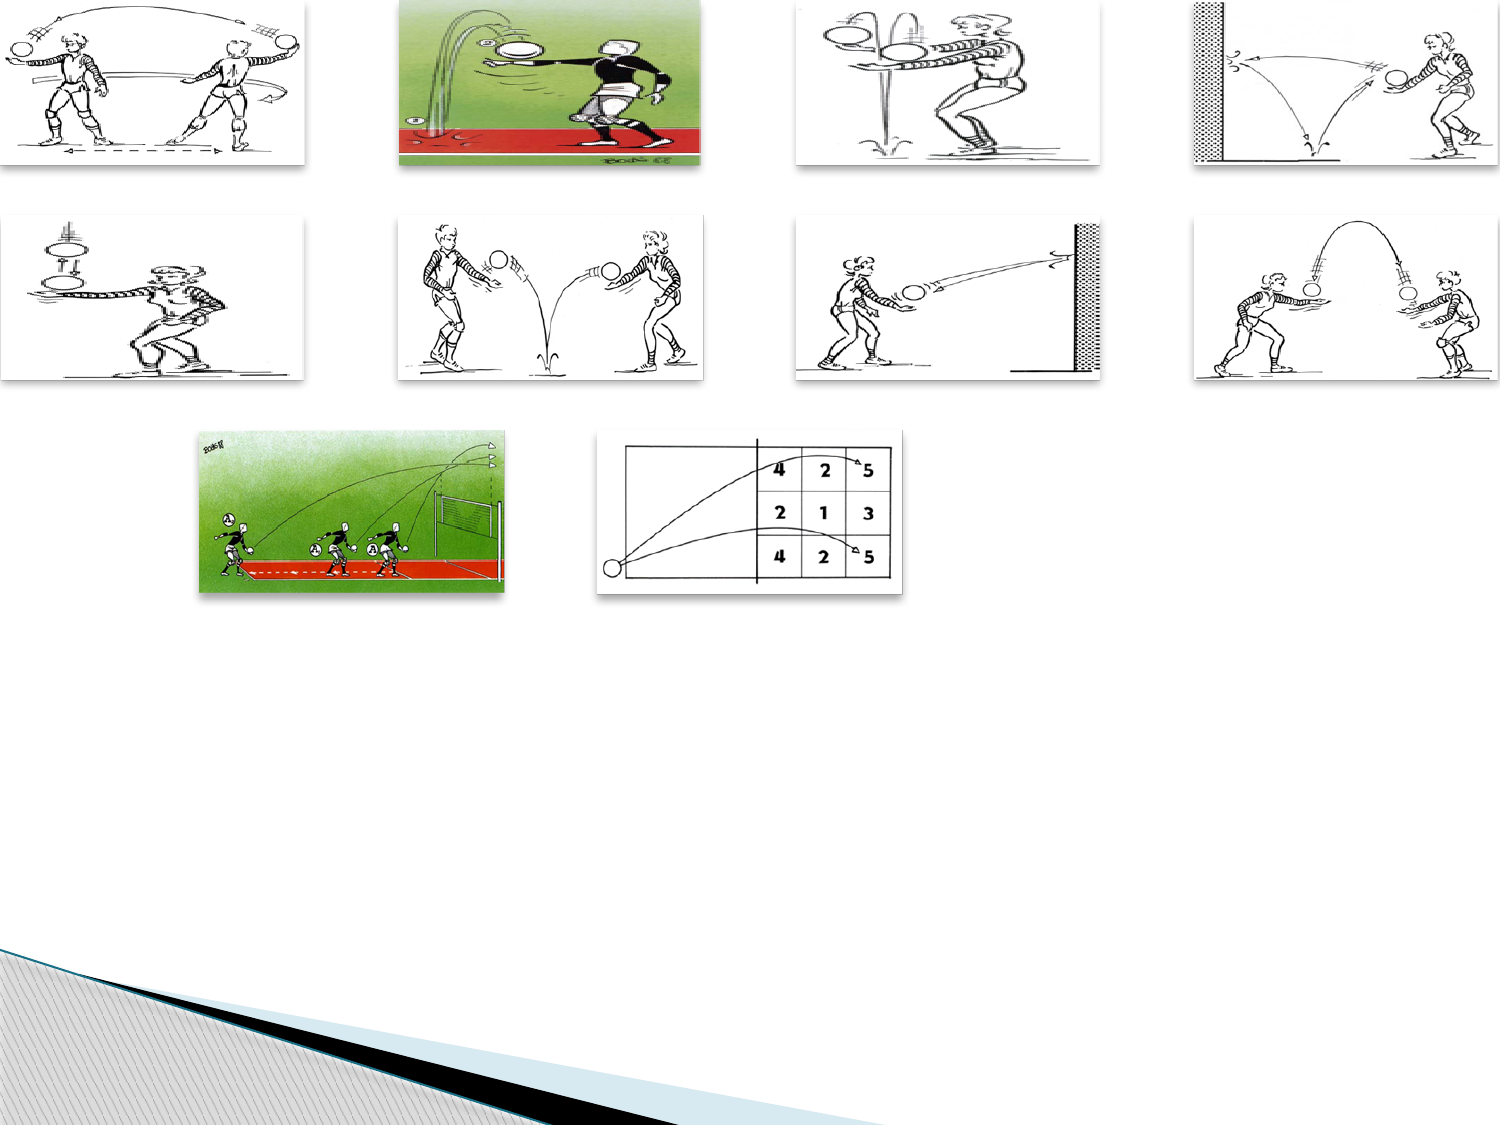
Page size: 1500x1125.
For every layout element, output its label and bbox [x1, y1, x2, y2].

text_box [0, 0, 1500, 1125]
